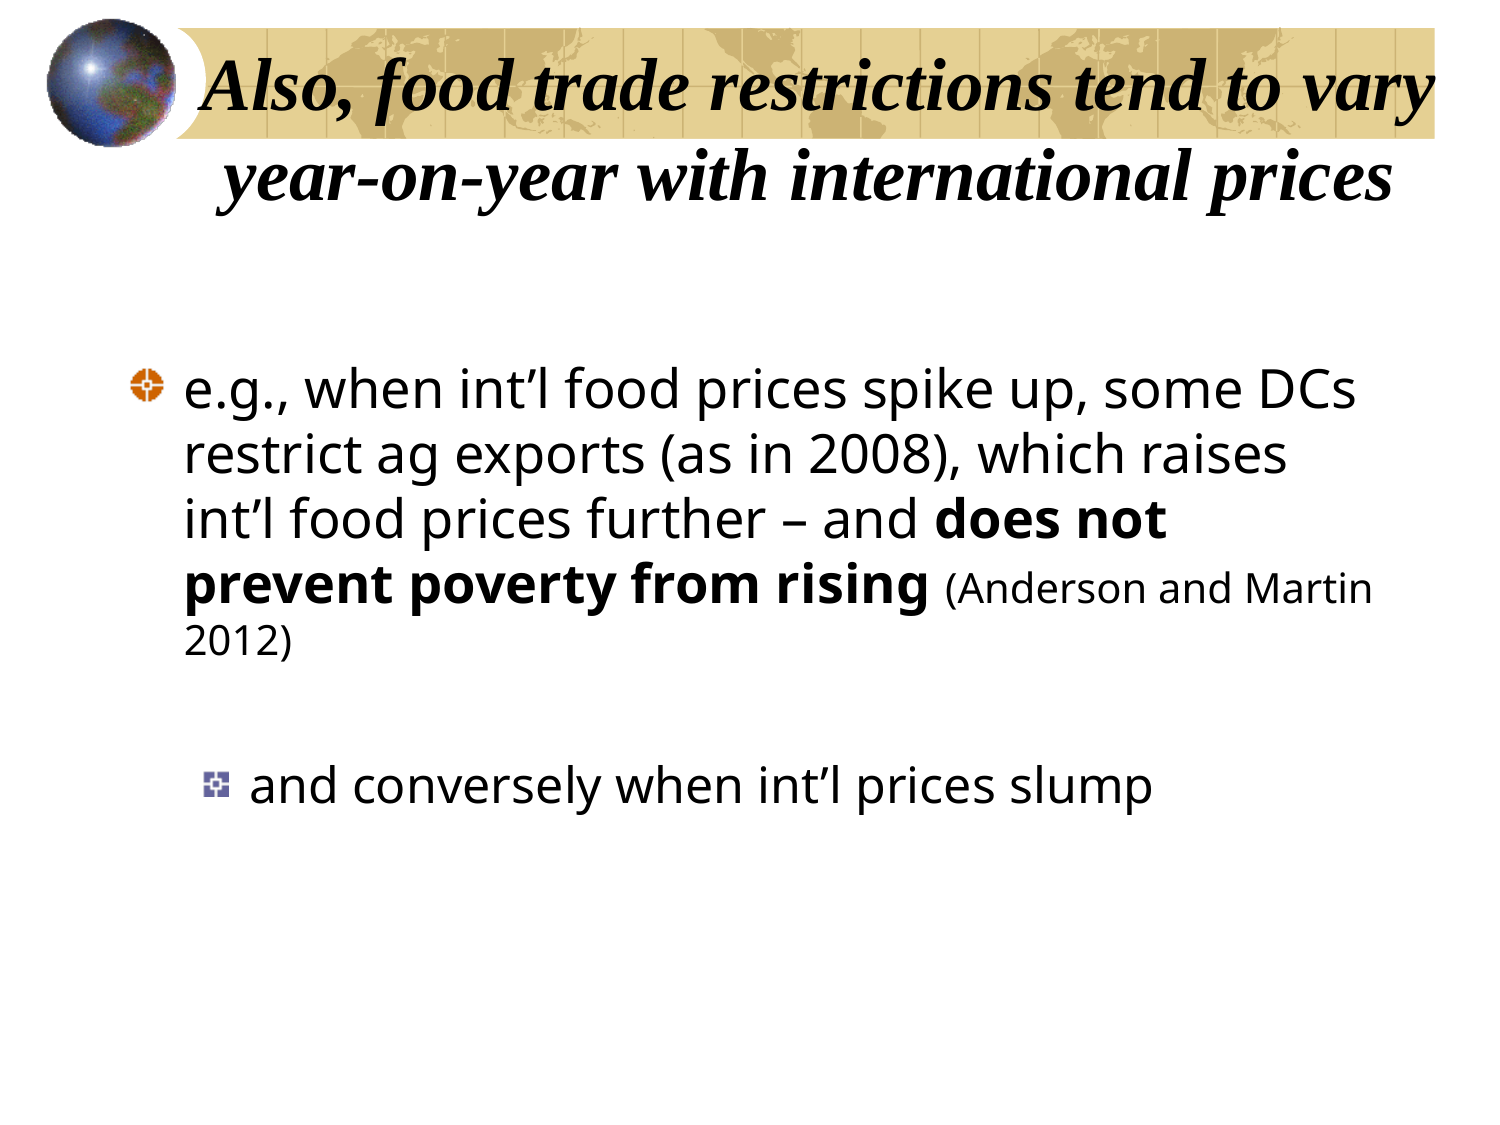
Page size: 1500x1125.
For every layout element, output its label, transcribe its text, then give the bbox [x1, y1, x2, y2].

title Also, food trade restrictions tend to vary year-on-year with international prices [174, 12, 1463, 238]
picture [127, 367, 166, 406]
picture [202, 770, 229, 797]
list e.g., when int’l food prices spike up, some DCs restrict ag exports (as in 2008), which raises int’l food prices further – and does not prevent poverty from rising (Anderson and Martin 2012) and conversely when int’l prices slump [112, 200, 1400, 1028]
picture [42, 14, 174, 151]
